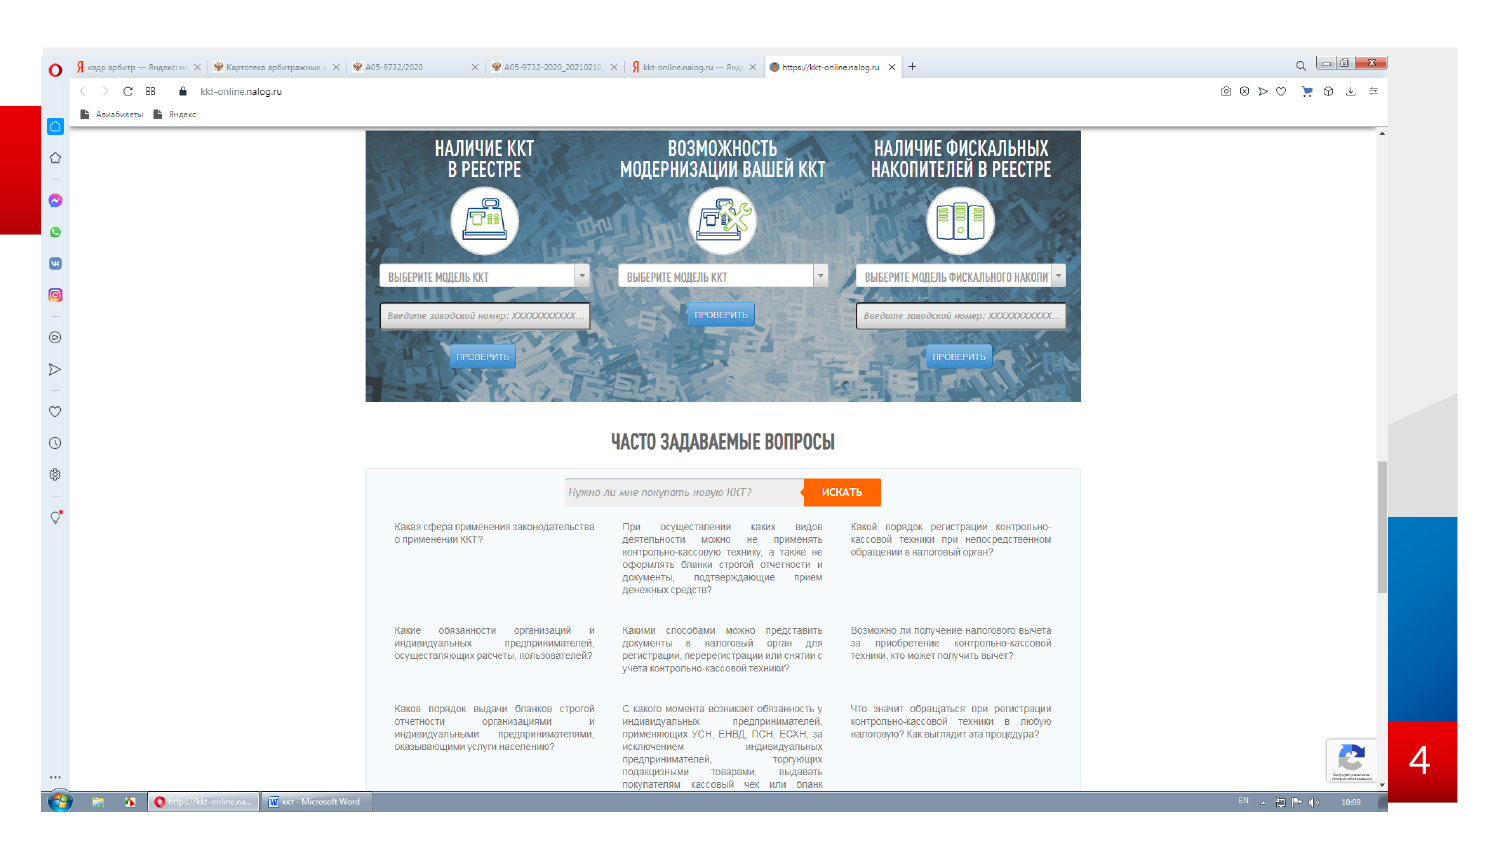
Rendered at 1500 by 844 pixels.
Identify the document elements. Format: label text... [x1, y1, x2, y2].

slide_number 4 [1393, 721, 1462, 806]
picture [0, 0, 1500, 844]
